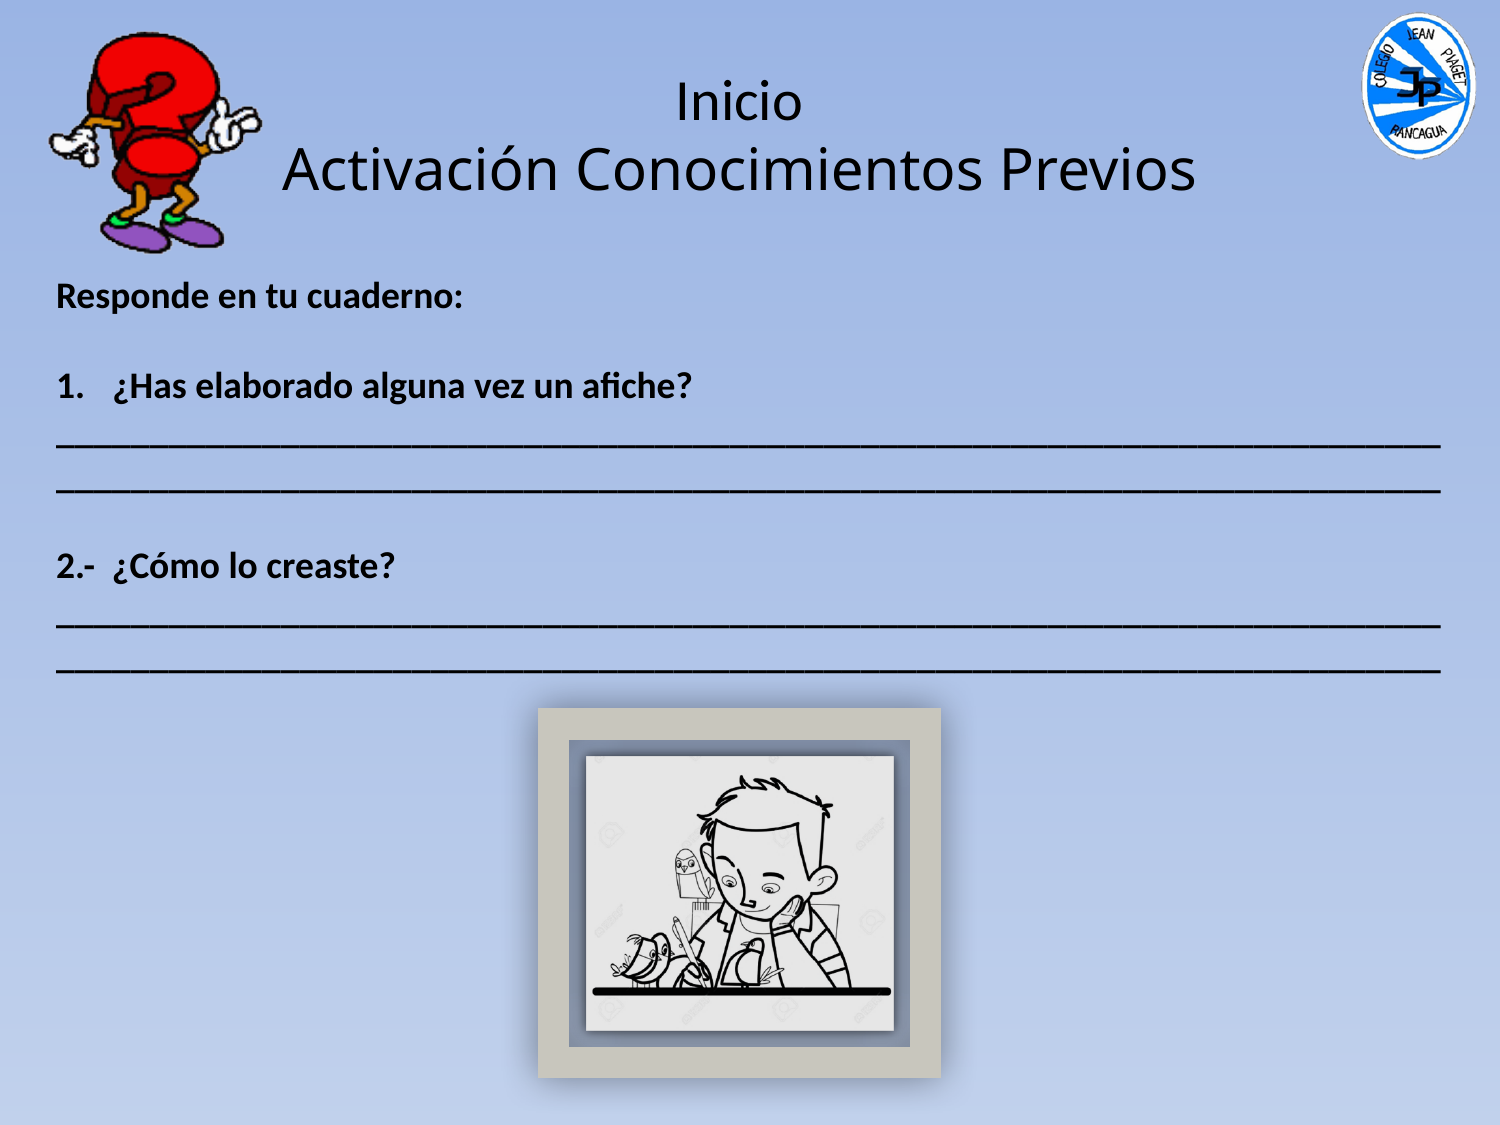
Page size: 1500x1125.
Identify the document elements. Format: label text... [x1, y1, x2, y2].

picture [569, 739, 910, 1048]
text_box Inicio Activación Conocimientos Previos [315, 54, 1375, 263]
picture [1334, 10, 1500, 162]
text_box Responde en tu cuaderno: ¿Has elaborado alguna vez un afiche? ____________________________________________________________________________________________________________________________________________________ 2.- ¿Cómo lo creaste? ____________________________________________________________________________________________________________________________________________________ [41, 263, 1471, 683]
picture [40, 0, 309, 264]
